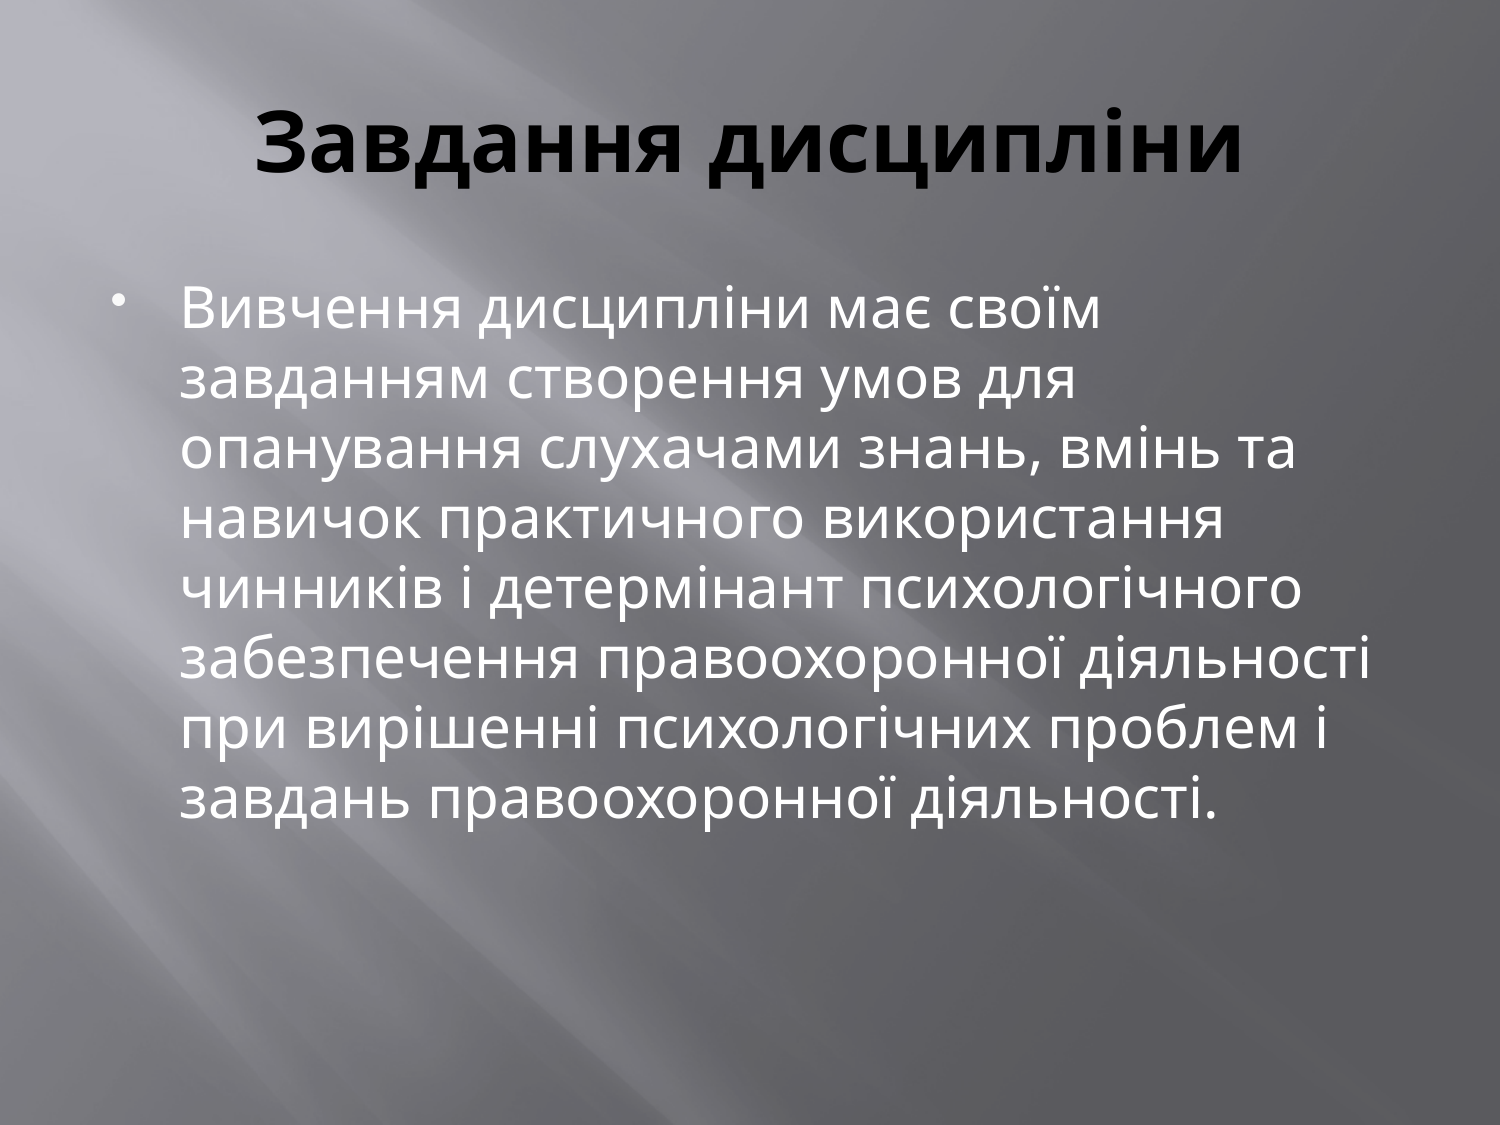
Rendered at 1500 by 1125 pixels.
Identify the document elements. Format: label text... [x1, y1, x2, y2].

list Вивчення дисципліни має своїм завданням створення умов для опанування слухачами знань, вмінь та навичок практичного використання чинників і детермінант психологічного забезпечення правоохоронної діяльності при вирішенні психологічних проблем і завдань правоохоронної діяльності. [75, 262, 1425, 1035]
title Завдання дисципліни [75, 45, 1425, 233]
